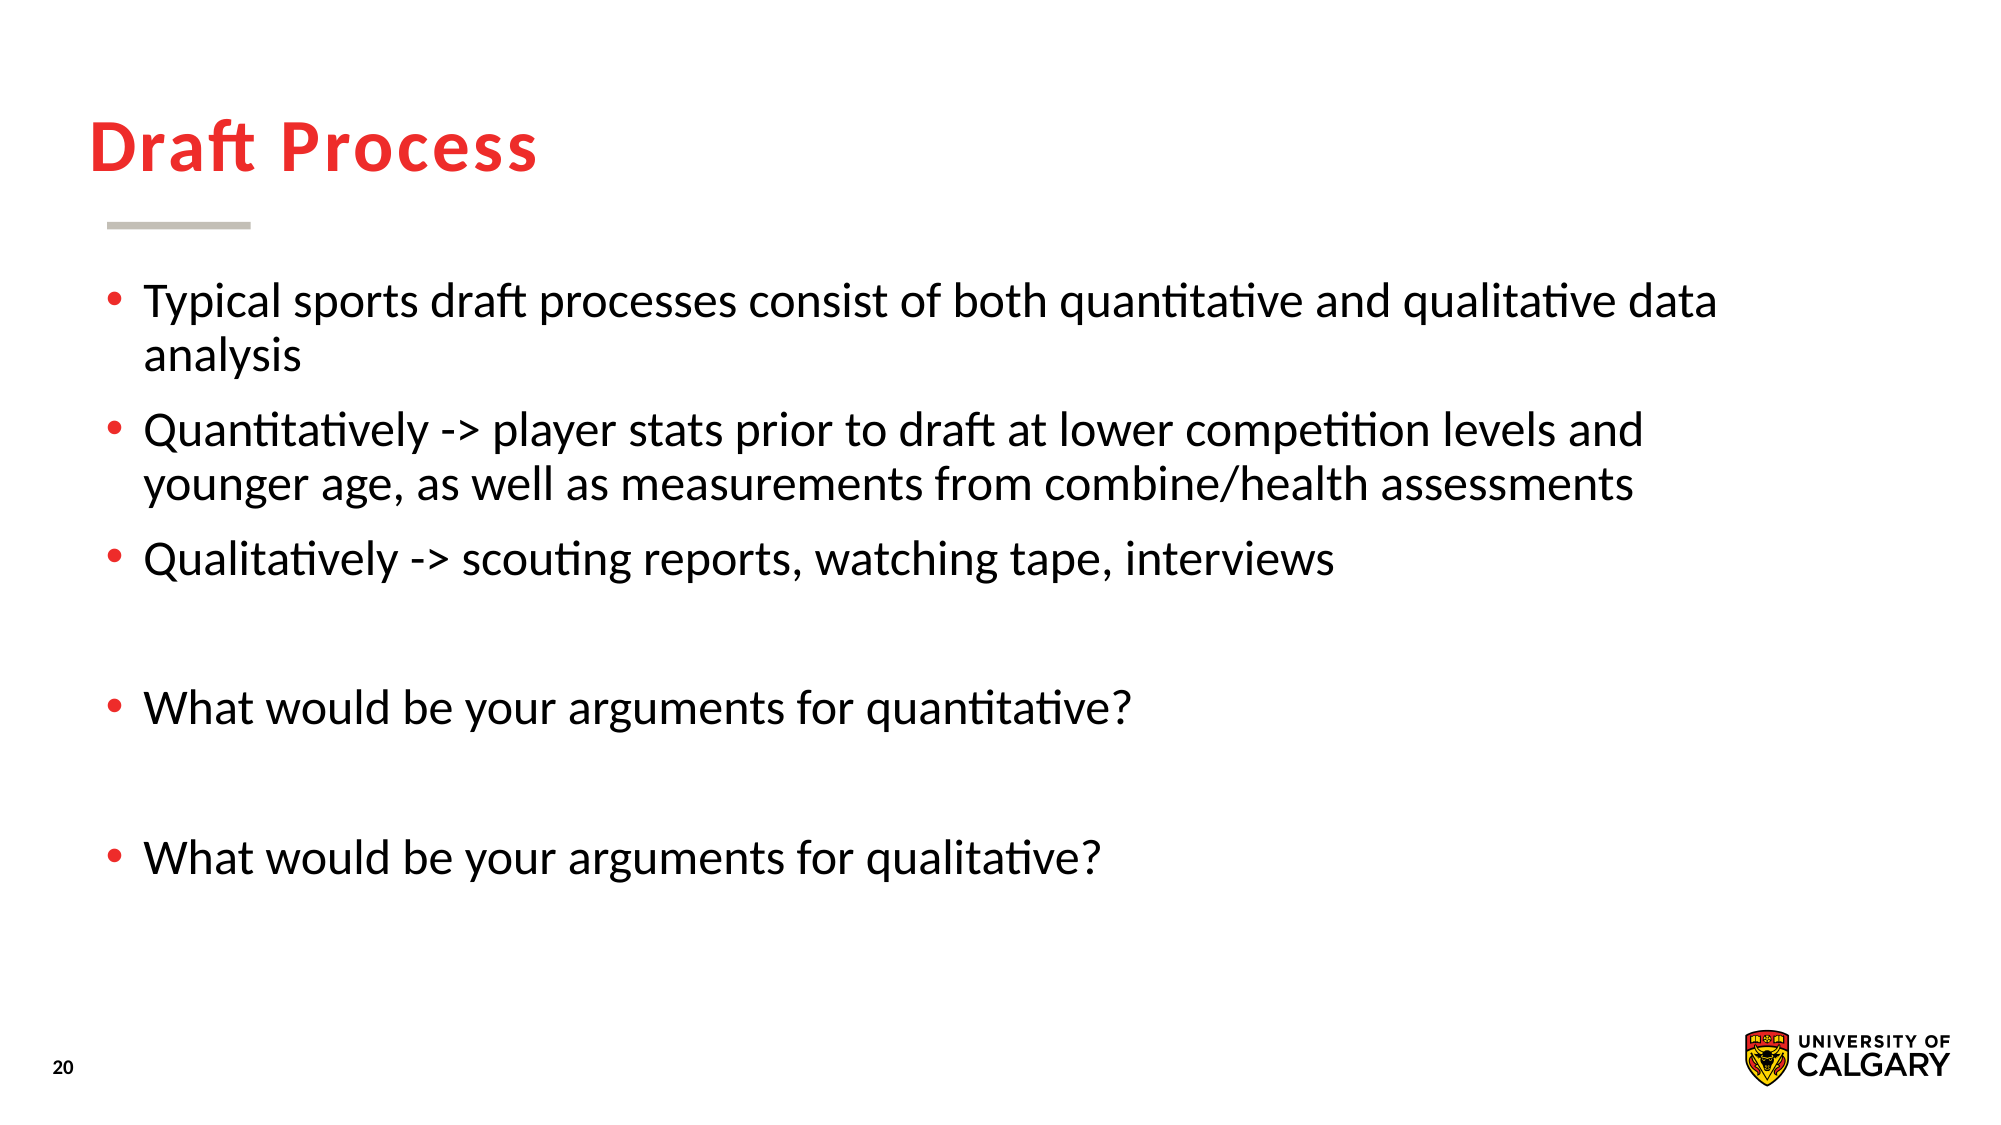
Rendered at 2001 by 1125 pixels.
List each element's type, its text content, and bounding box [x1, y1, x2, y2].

list Typical sports draft processes consist of both quantitative and qualitative data analysis Quantitatively -> player stats prior to draft at lower competition levels and younger age, as well as measurements from combine/health assessments Qualitatively -> scouting reports, watching tape, interviews What would be your arguments for quantitative? What would be your arguments for qualitative? [91, 266, 1774, 981]
title Draft Process [87, 46, 1774, 236]
picture [1722, 1012, 1973, 1099]
